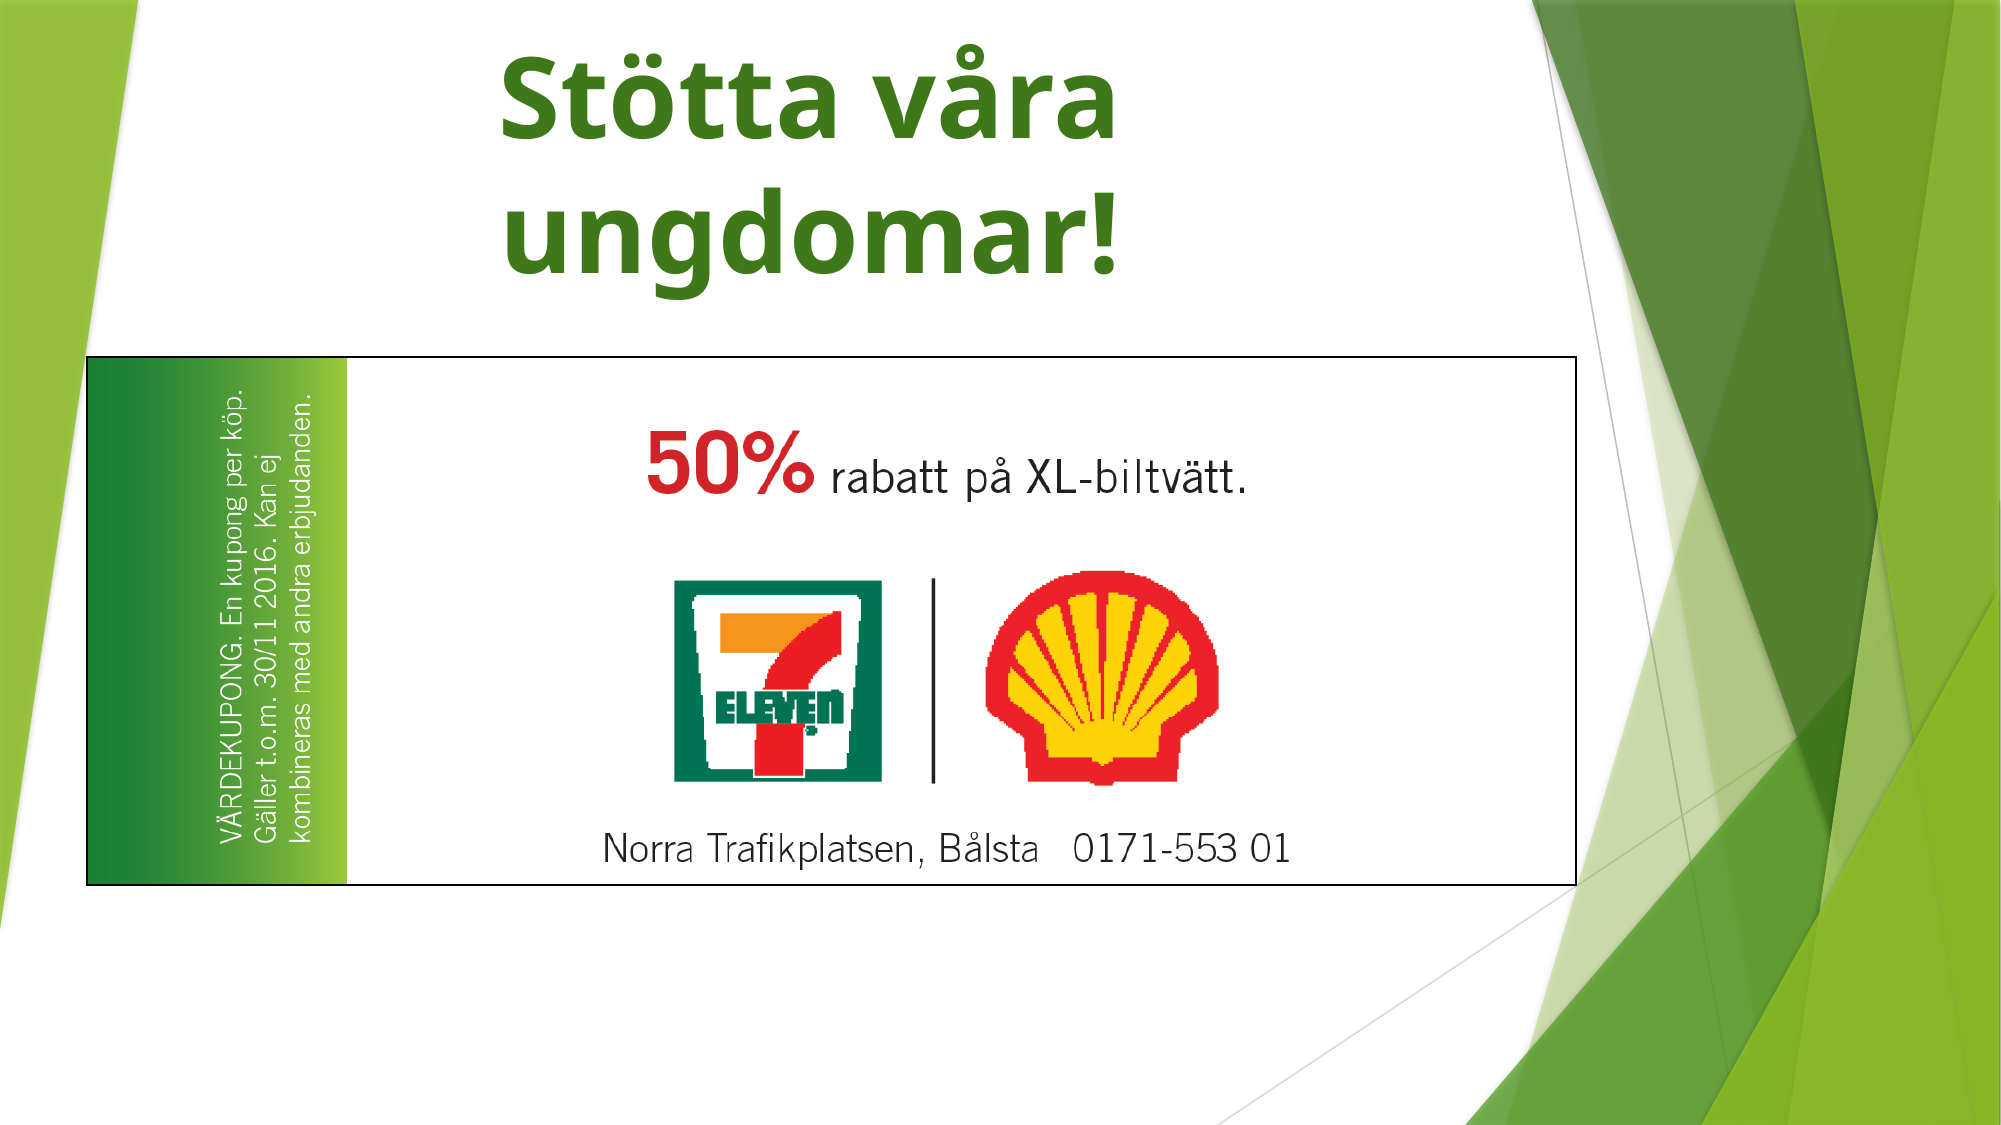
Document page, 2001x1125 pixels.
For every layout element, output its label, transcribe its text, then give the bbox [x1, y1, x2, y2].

picture [87, 356, 1577, 885]
text_box Stötta våra ungdomar! [187, 19, 1433, 304]
